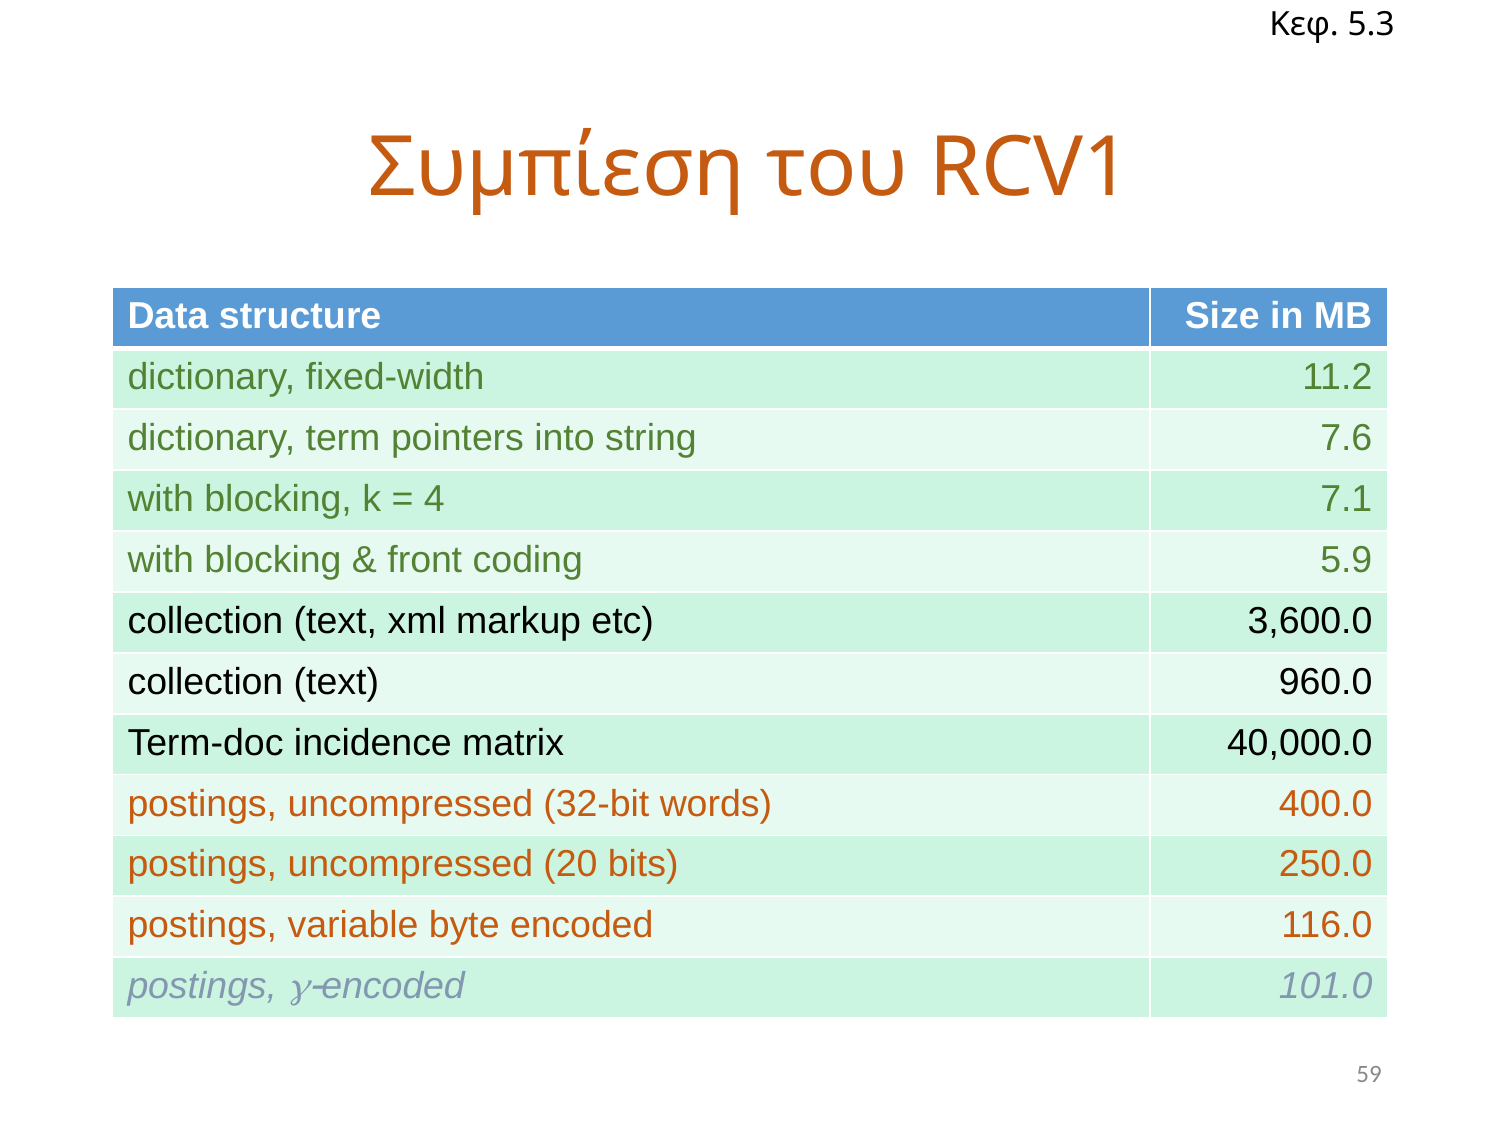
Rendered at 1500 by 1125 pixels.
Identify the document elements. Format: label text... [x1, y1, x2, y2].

table_cell 7.6 [1151, 410, 1387, 469]
table_cell dictionary, fixed-width [113, 351, 1149, 408]
table_cell 101.0 [1151, 958, 1387, 1017]
table_cell 11.2 [1151, 351, 1387, 408]
table_cell 400.0 [1151, 775, 1387, 835]
slide_number 59 [1059, 1042, 1397, 1103]
table_header Data structure [113, 288, 1149, 346]
table_cell with blocking, k = 4 [113, 471, 1149, 530]
table_cell postings, uncompressed (32-bit words) [113, 775, 1149, 835]
table_cell 3,600.0 [1151, 593, 1387, 652]
table_cell collection (text) [113, 654, 1149, 713]
table_cell 40,000.0 [1151, 715, 1387, 774]
title Συμπίεση του RCV1 [103, 59, 1397, 278]
table_cell 5.9 [1151, 532, 1387, 591]
table_cell collection (text, xml markup etc) [113, 593, 1149, 652]
table_cell 116.0 [1151, 897, 1387, 956]
text_box Κεφ. 5.3 [1254, 0, 1410, 50]
table_header Size in MB [1151, 288, 1387, 346]
table_cell with blocking & front coding [113, 532, 1149, 591]
table_cell postings, variable byte encoded [113, 897, 1149, 956]
table_cell 7.1 [1151, 471, 1387, 530]
table_cell dictionary, term pointers into string [113, 410, 1149, 469]
table_cell postings, g-encoded [113, 958, 1149, 1017]
table_cell 250.0 [1151, 836, 1387, 895]
table_cell Term-doc incidence matrix [113, 715, 1149, 774]
table_cell postings, uncompressed (20 bits) [113, 836, 1149, 895]
table_cell 960.0 [1151, 654, 1387, 713]
